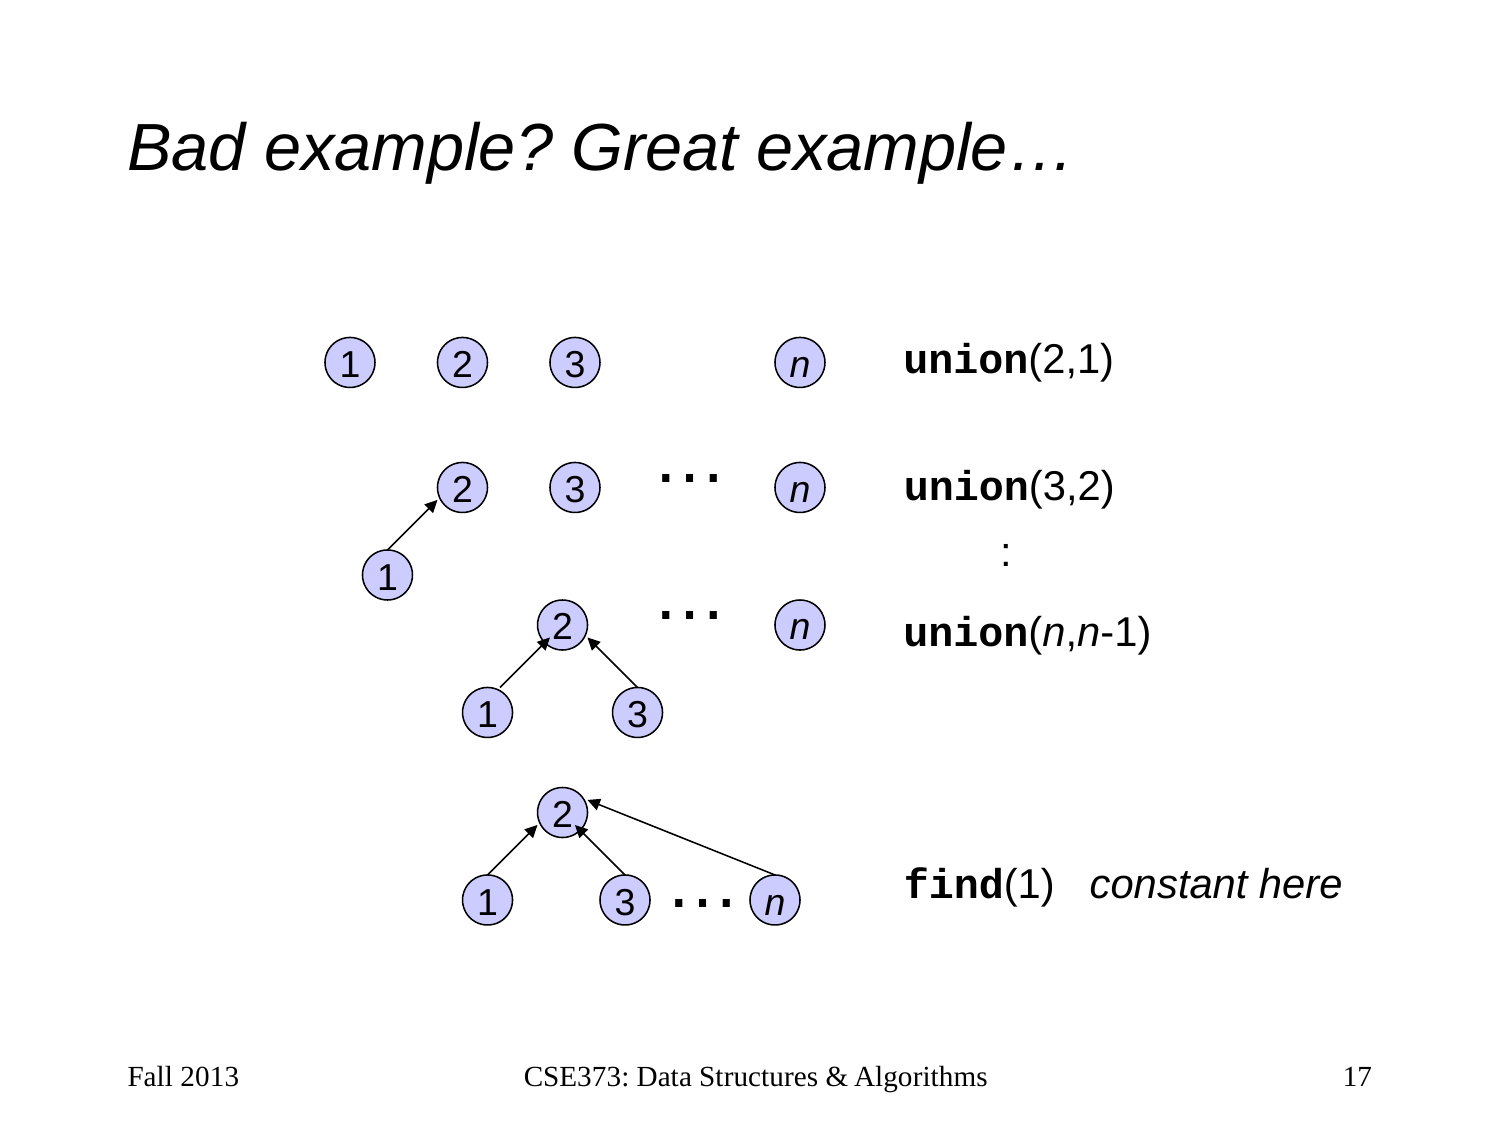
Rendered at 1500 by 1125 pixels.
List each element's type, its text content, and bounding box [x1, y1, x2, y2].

text_box 1 [324, 337, 376, 388]
text_box 1 [462, 874, 513, 925]
text_box 3 [612, 687, 663, 738]
text_box [387, 499, 438, 551]
text_box [574, 825, 626, 876]
text_box 3 [549, 462, 601, 513]
text_box 2 [437, 462, 488, 513]
text_box … [637, 537, 743, 643]
text_box 1 [362, 550, 413, 601]
text_box union(3,2) [889, 451, 1130, 516]
title Bad example? Great example… [112, 49, 1388, 238]
text_box 3 [600, 875, 650, 925]
footer CSE373: Data Structures & Algorithms [474, 1049, 1038, 1125]
text_box [487, 825, 538, 876]
text_box n [774, 337, 826, 388]
text_box find(1) constant here [889, 849, 1358, 915]
slide_number Fall 2013 [112, 1049, 426, 1125]
text_box n [774, 600, 826, 651]
text_box 2 [437, 337, 488, 388]
text_box … [650, 824, 755, 930]
text_box 1 [462, 687, 513, 738]
text_box : [985, 517, 1027, 633]
text_box … [637, 399, 743, 505]
text_box [587, 798, 650, 826]
text_box n [774, 462, 826, 513]
text_box n [755, 875, 801, 925]
slide_number 17 [1074, 1049, 1388, 1125]
text_box [587, 637, 638, 688]
text_box 2 [537, 600, 588, 651]
text_box 3 [549, 337, 601, 388]
text_box 2 [537, 787, 588, 838]
text_box [499, 637, 550, 688]
text_box union(2,1) [888, 324, 1130, 390]
text_box union(n,n-1) [888, 596, 1167, 662]
